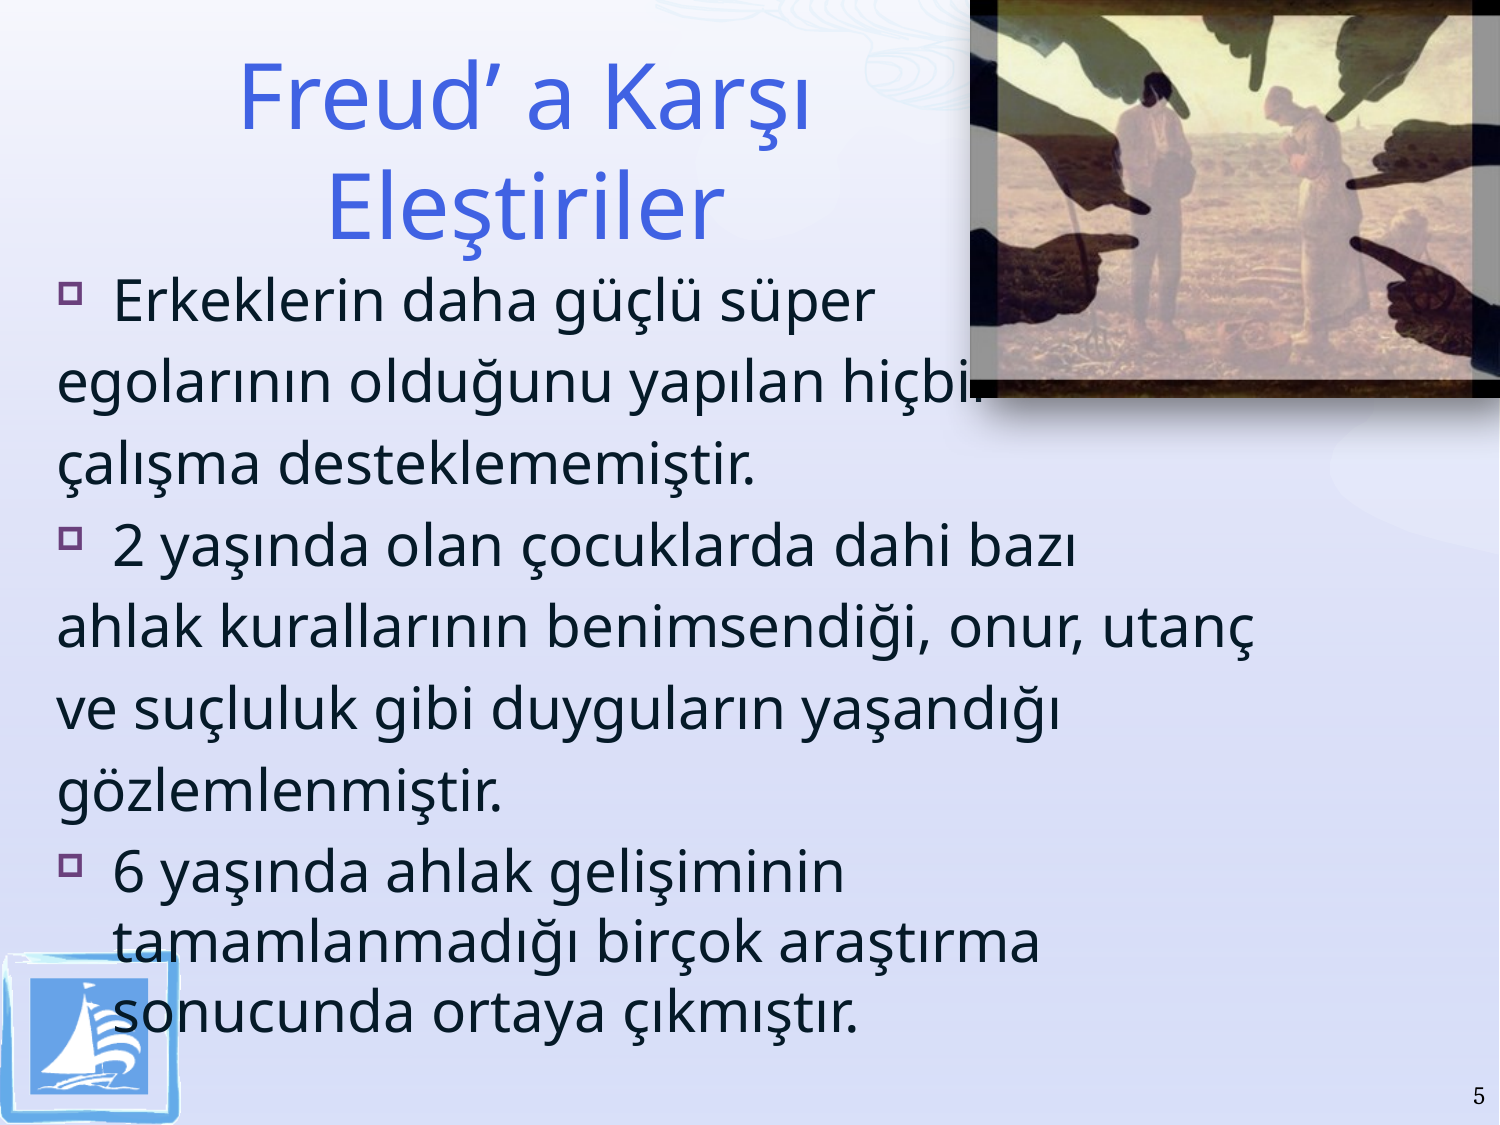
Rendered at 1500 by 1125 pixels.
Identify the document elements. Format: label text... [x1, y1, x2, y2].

picture [969, 0, 1500, 398]
list Erkeklerin daha güçlü süper egolarının olduğunu yapılan hiçbir çalışma desteklememiştir. 2 yaşında olan çocuklarda dahi bazı ahlak kurallarının benimsendiği, onur, utanç ve suçluluk gibi duyguların yaşandığı gözlemlenmiştir. 6 yaşında ahlak gelişiminin tamamlanmadığı birçok araştırma sonucunda ortaya çıkmıştır. [41, 255, 1341, 982]
title Freud’ a Karşı Eleştiriler [76, 54, 952, 243]
slide_number 5 [1394, 1065, 1500, 1125]
picture [0, 949, 181, 1125]
